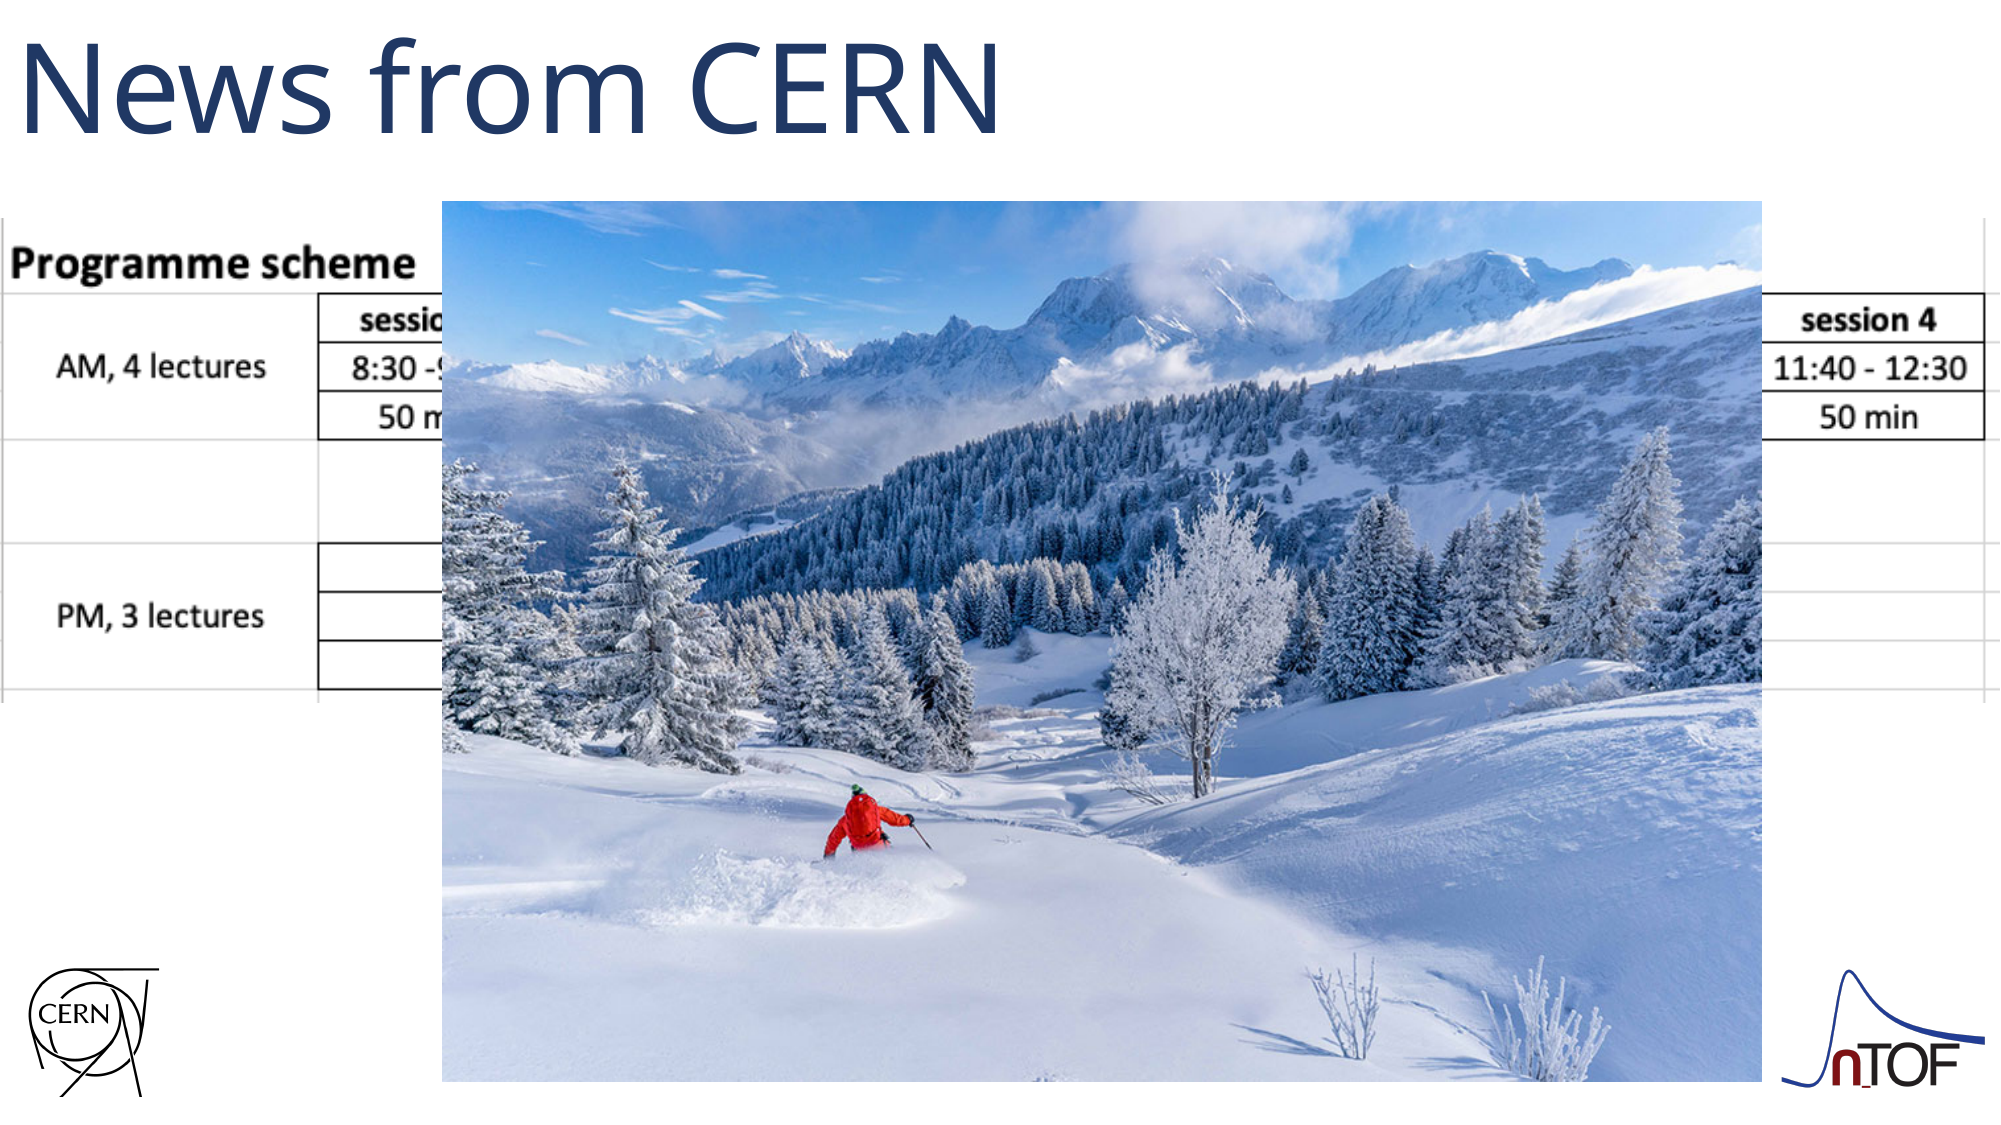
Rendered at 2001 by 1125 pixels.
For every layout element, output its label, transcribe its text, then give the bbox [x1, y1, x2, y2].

text_box News from CERN [0, 1, 1725, 218]
picture [0, 201, 2000, 1121]
picture [27, 967, 160, 1098]
